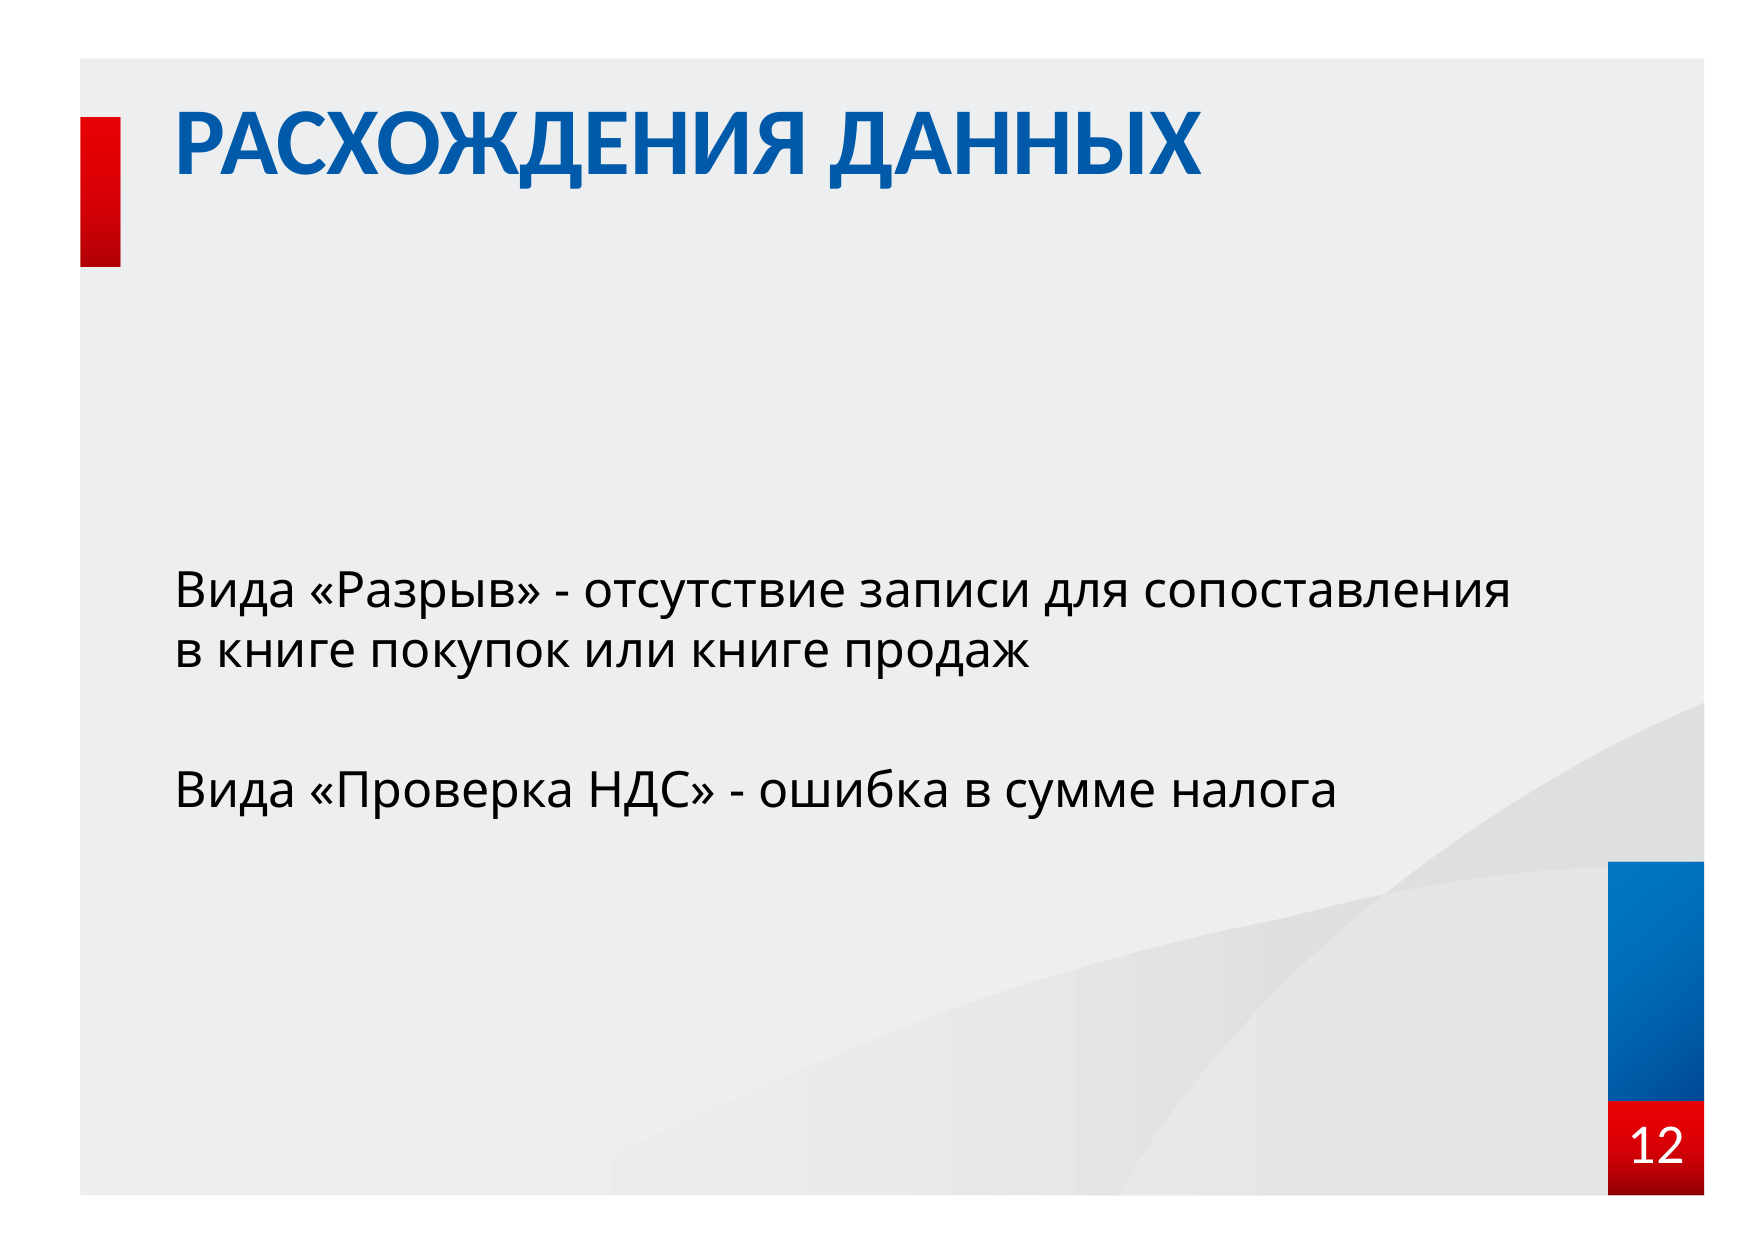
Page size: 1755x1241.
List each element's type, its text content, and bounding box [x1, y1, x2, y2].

picture [0, 0, 1754, 1240]
title Расхождения данных [157, 76, 1563, 302]
slide_number 12 [1596, 1092, 1716, 1207]
list Вида «Разрыв» - отсутствие записи для сопоставления в книге покупок или книге продаж Вида «Проверка НДС» - ошибка в сумме налога [157, 549, 1563, 1165]
